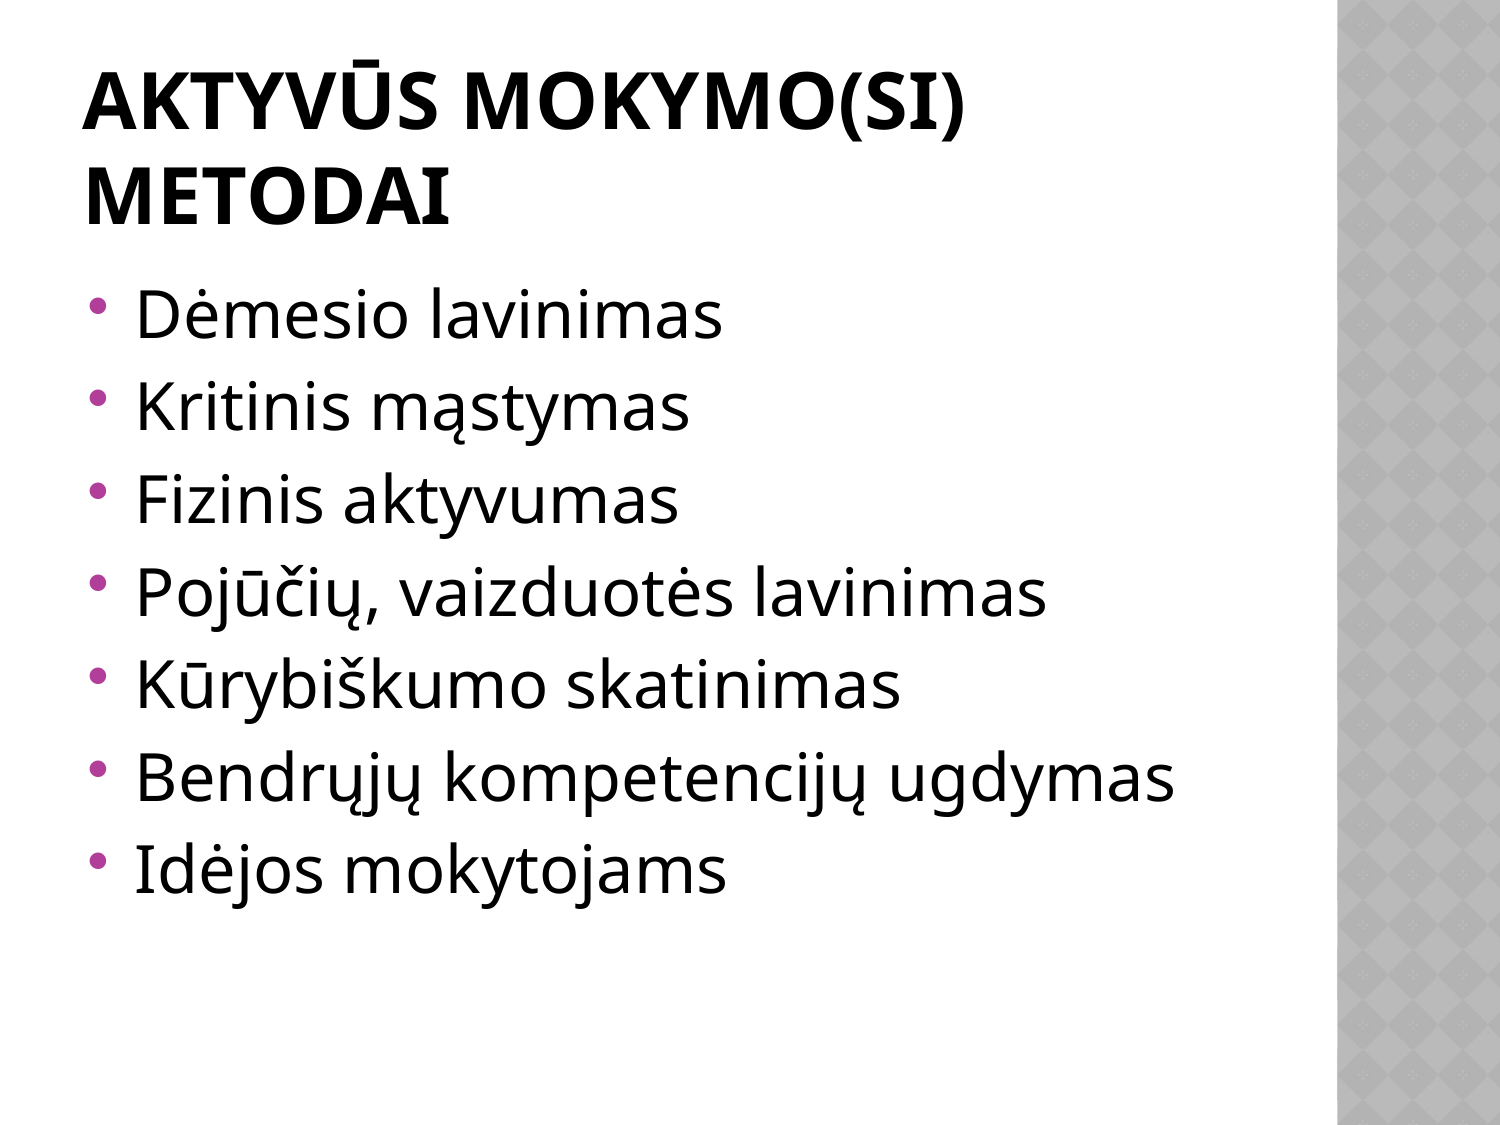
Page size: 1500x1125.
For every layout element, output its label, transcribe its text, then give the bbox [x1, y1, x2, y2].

list Dėmesio lavinimas Kritinis mąstymas Fizinis aktyvumas Pojūčių, vaizduotės lavinimas Kūrybiškumo skatinimas Bendrųjų kompetencijų ugdymas Idėjos mokytojams [75, 264, 1263, 1059]
title Aktyvūs mokymo(si) metodai [75, 52, 1263, 240]
